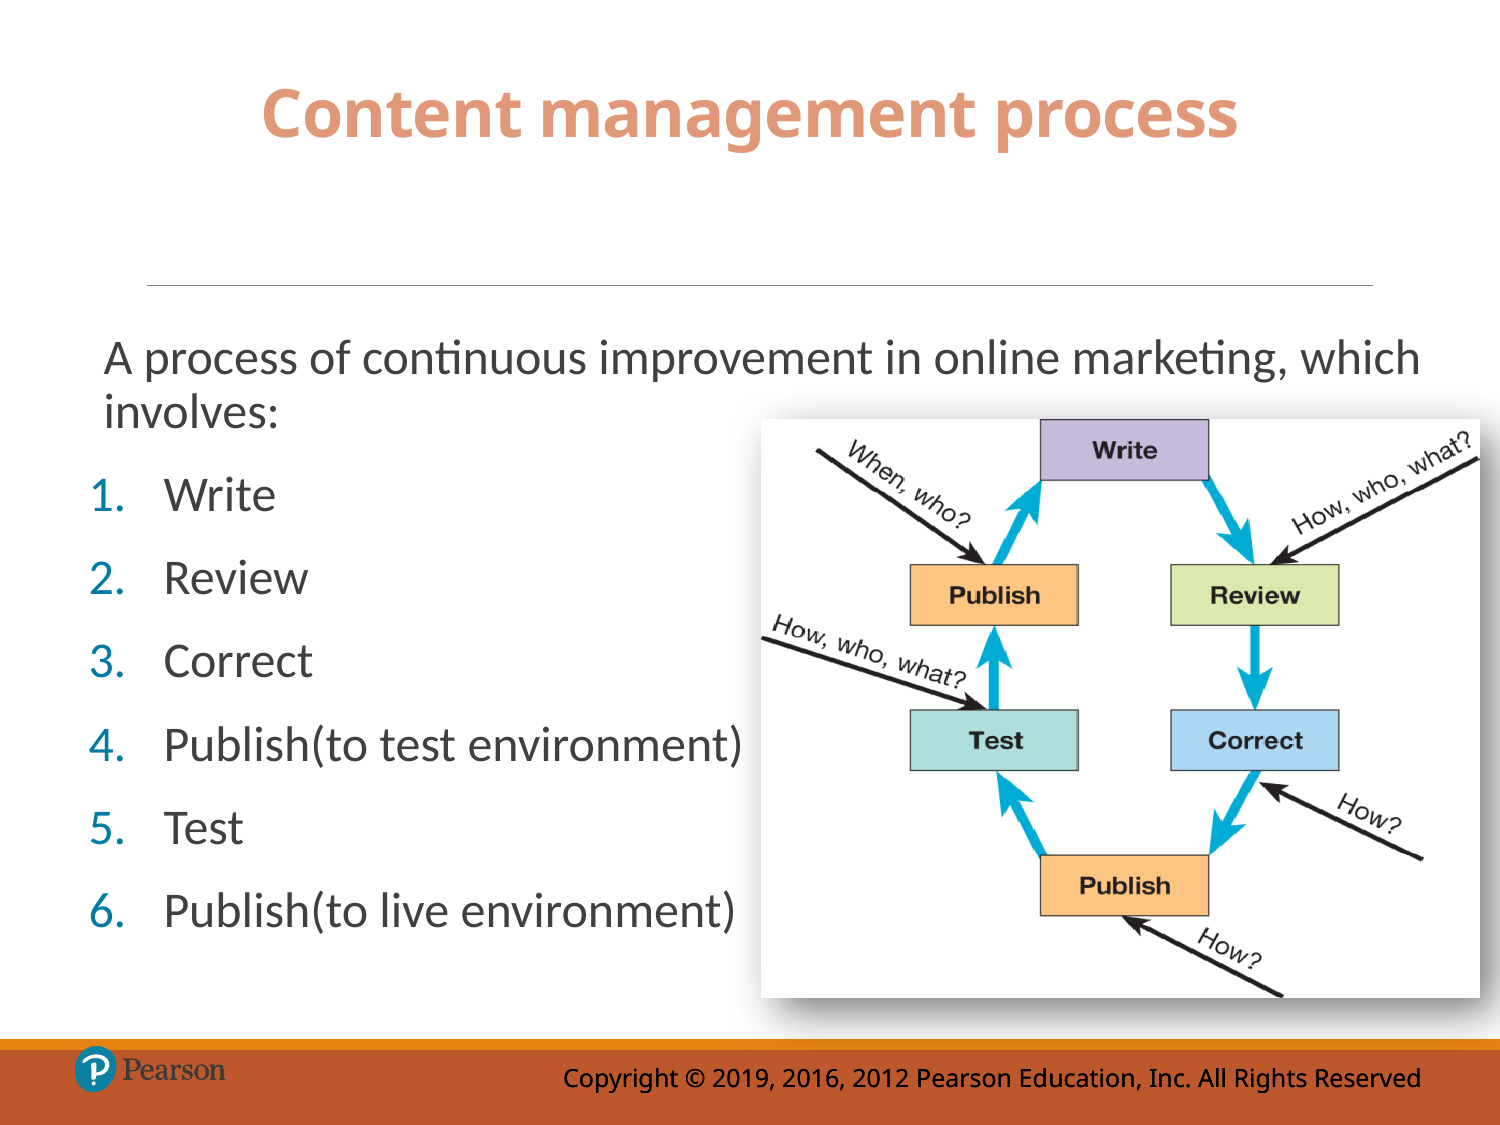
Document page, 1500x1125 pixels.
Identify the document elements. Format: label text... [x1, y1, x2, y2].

list A process of continuous improvement in online marketing, which involves: Write Review Correct Publish(to test environment) Test Publish(to live environment) [88, 323, 1439, 896]
picture [761, 418, 1480, 999]
title Content management process [192, 42, 1308, 159]
